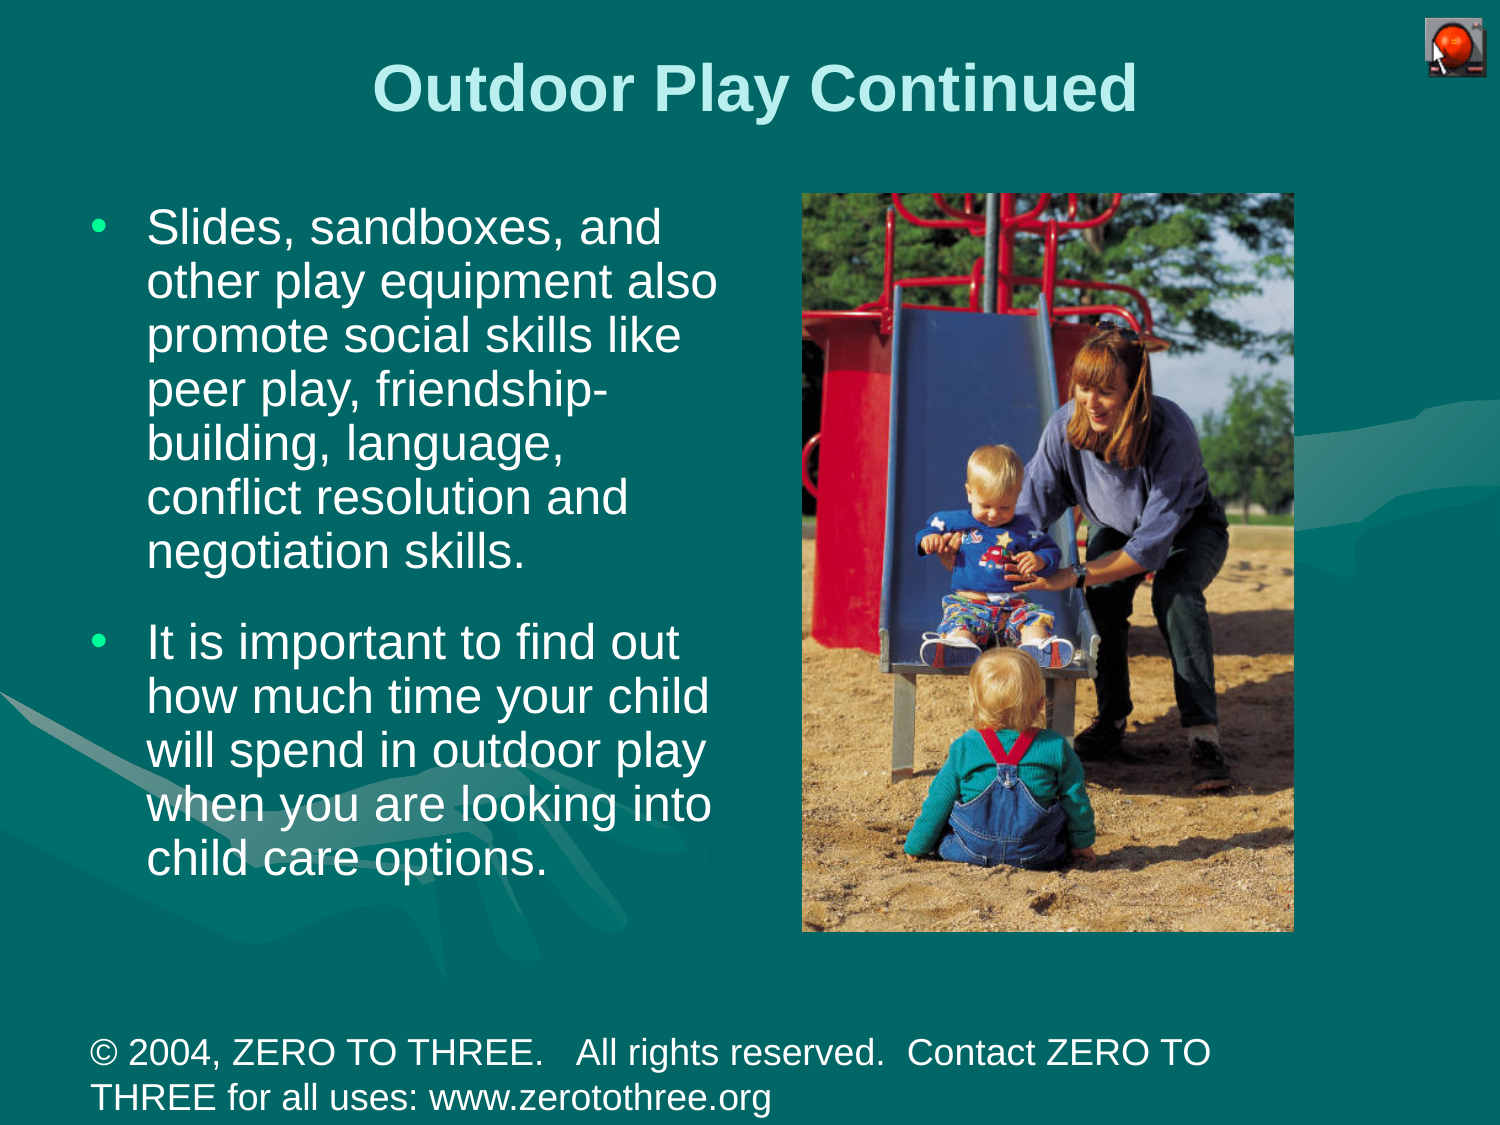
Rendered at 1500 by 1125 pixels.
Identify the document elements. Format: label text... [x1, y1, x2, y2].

list Slides, sandboxes, and other play equipment also promote social skills like peer play, friendship-building, language, conflict resolution and negotiation skills. It is important to find out how much time your child will spend in outdoor play when you are looking into child care options. [75, 193, 738, 1013]
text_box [1424, 12, 1488, 84]
footer © 2004, ZERO TO THREE. All rights reserved. Contact ZERO TO THREE for all uses: www.zerotothree.org [75, 1062, 1288, 1125]
title Outdoor Play Continued [187, 37, 1325, 193]
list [801, 193, 1294, 932]
